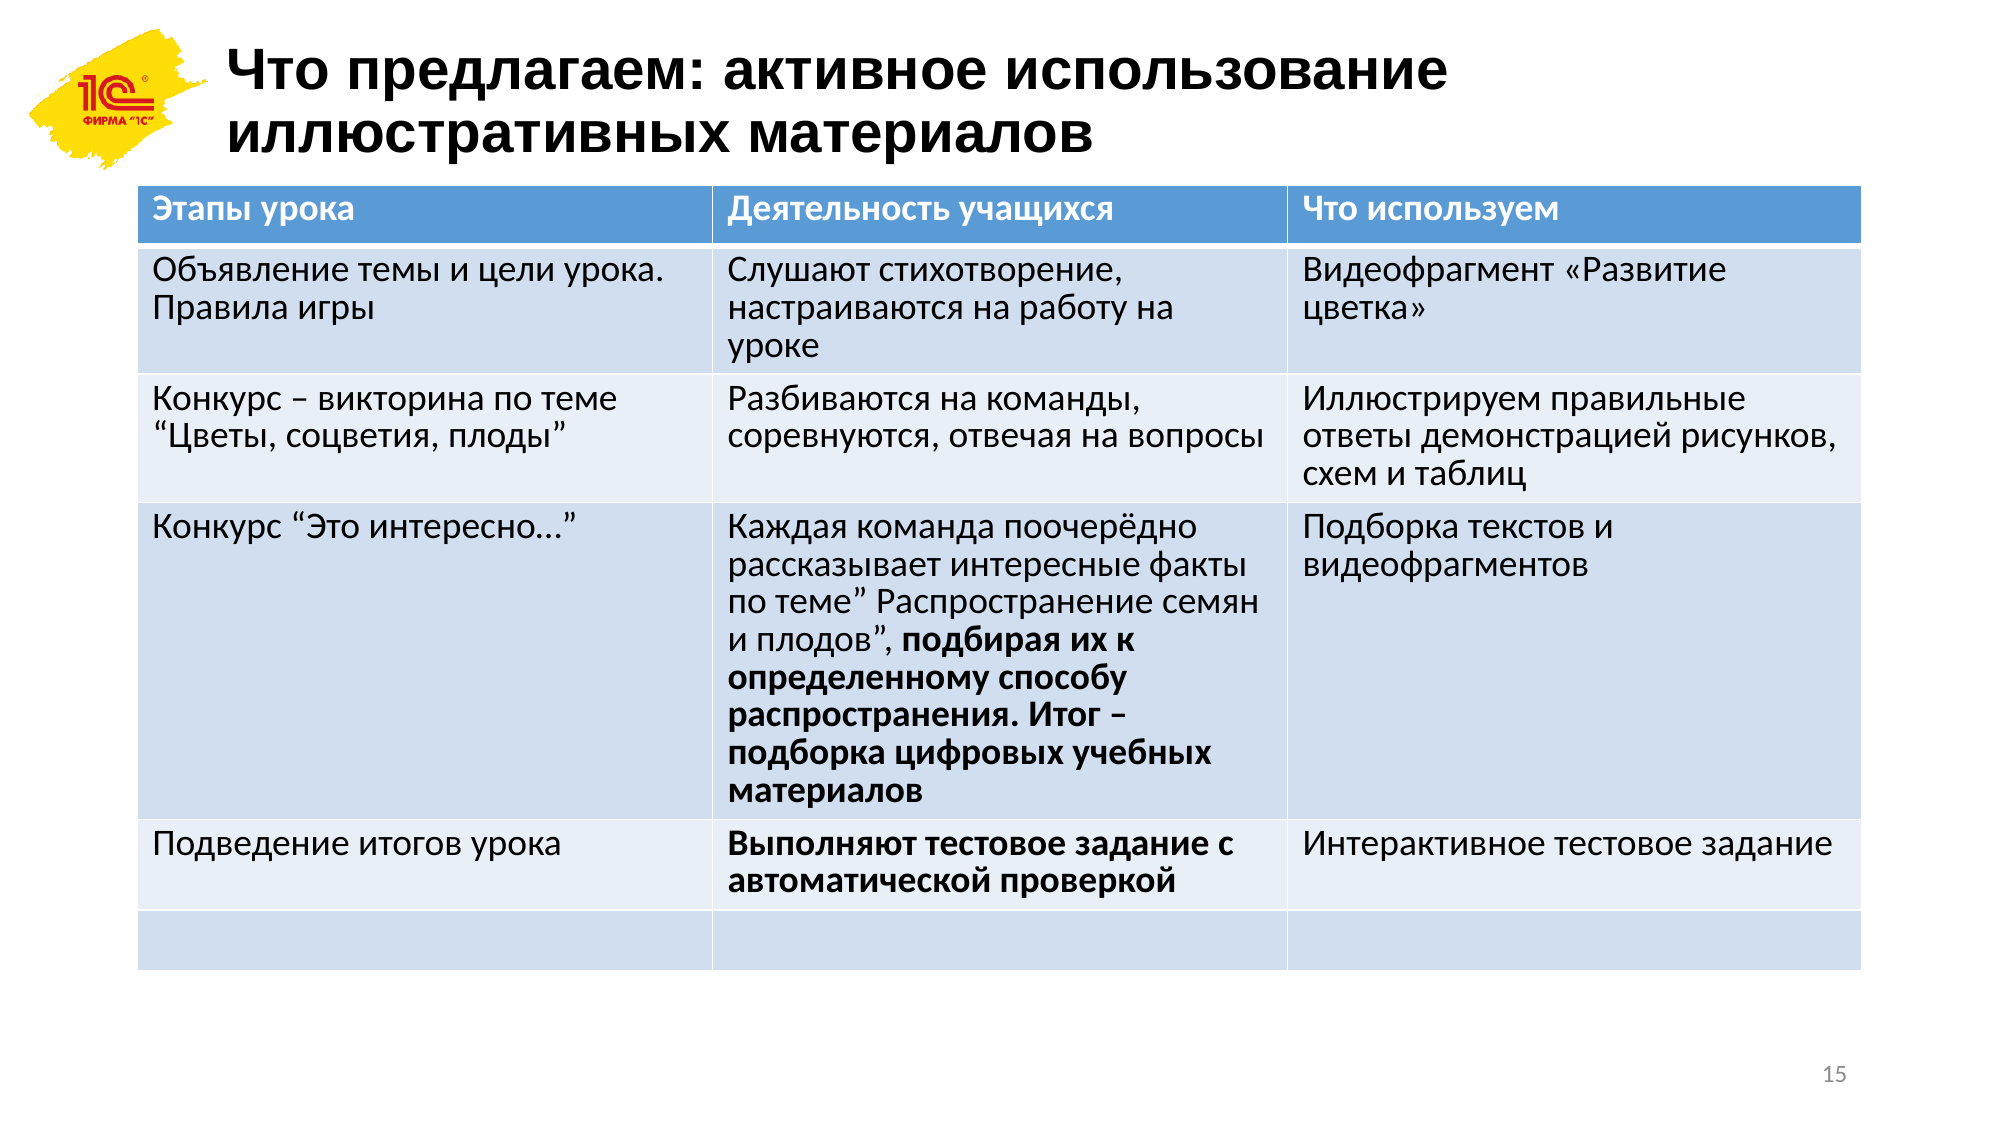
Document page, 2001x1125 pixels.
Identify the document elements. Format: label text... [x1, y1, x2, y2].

table_cell [1288, 911, 1861, 970]
table_cell Подведение итогов урока [138, 820, 712, 909]
picture [23, 24, 211, 173]
table_cell Разбиваются на команды, соревнуются, отвечая на вопросы [713, 375, 1287, 502]
table_cell Конкурс – викторина по теме “Цветы, соцветия, плоды” [138, 375, 712, 502]
table_cell Объявление темы и цели урока. Правила игры [138, 249, 712, 373]
table_cell Выполняют тестовое задание с автоматической проверкой [713, 820, 1287, 909]
table_header Деятельность учащихся [713, 186, 1287, 243]
table_cell [138, 911, 712, 970]
slide_number 15 [1412, 1042, 1863, 1103]
table_cell Иллюстрируем правильные ответы демонстрацией рисунков, схем и таблиц [1288, 375, 1861, 502]
table_cell Слушают стихотворение, настраиваются на работу на уроке [713, 249, 1287, 373]
title Что предлагаем: активное использование иллюстративных материалов [211, 24, 1863, 179]
table_header Этапы урока [138, 186, 712, 243]
table_cell Конкурс “Это интересно…” [138, 503, 712, 819]
table_header Что используем [1288, 186, 1861, 243]
table_cell [713, 911, 1287, 970]
table_cell Каждая команда поочерёдно рассказывает интересные факты по теме” Распространение семян и плодов”, подбирая их к определенному способу распространения. Итог – подборка цифровых учебных материалов [713, 503, 1287, 819]
table_cell Подборка текстов и видеофрагментов [1288, 503, 1861, 819]
table_cell Интерактивное тестовое задание [1288, 820, 1861, 909]
table_cell Видеофрагмент «Развитие цветка» [1288, 249, 1861, 373]
